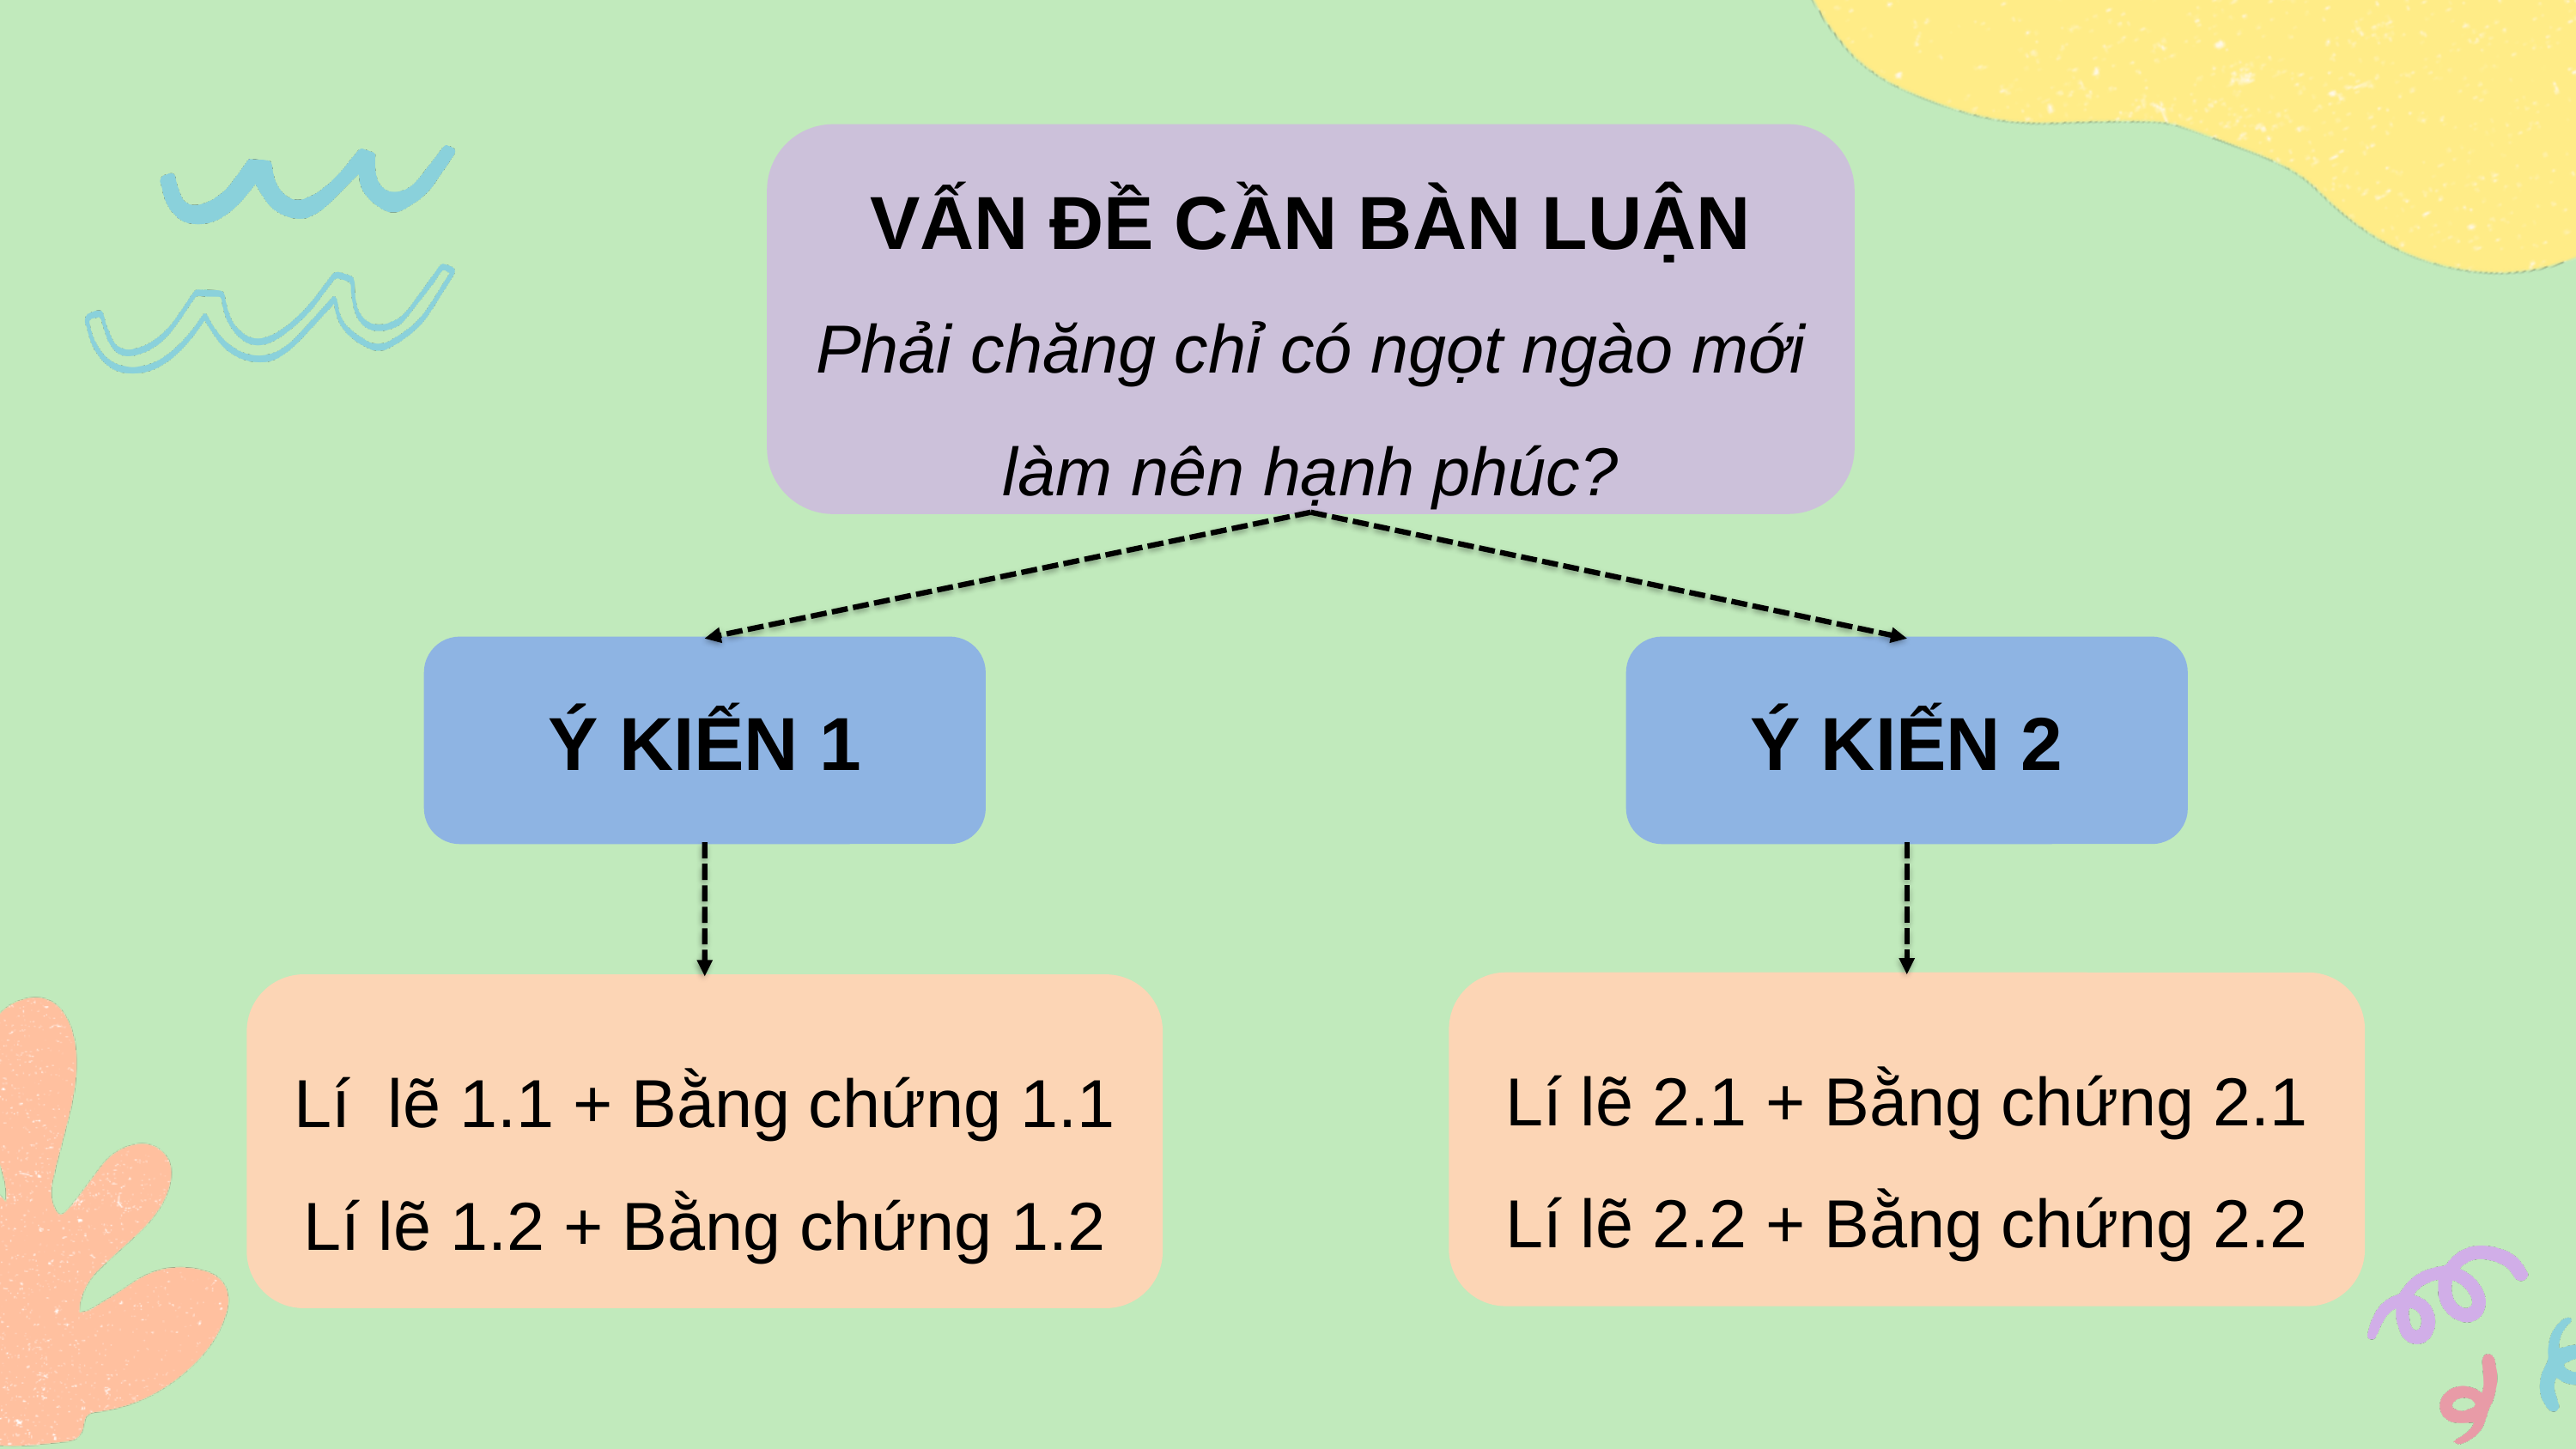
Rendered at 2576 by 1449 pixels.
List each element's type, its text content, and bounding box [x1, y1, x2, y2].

picture [2366, 1243, 2576, 1445]
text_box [704, 512, 1309, 639]
picture [82, 263, 458, 375]
text_box Lí lẽ 1.1 + Bằng chứng 1.1 Lí lẽ 1.2 + Bằng chứng 1.2 [246, 974, 1163, 1308]
text_box VẤN ĐỀ CẦN BÀN LUẬN Phải chăng chỉ có ngọt ngào mới làm nên hạnh phúc? [767, 124, 1855, 511]
picture [158, 144, 458, 227]
text_box Ý KIẾN 1 [423, 636, 986, 845]
text_box Ý KIẾN 2 [1625, 636, 2188, 845]
text_box Lí lẽ 2.1 + Bằng chứng 2.1 Lí lẽ 2.2 + Bằng chứng 2.2 [1449, 972, 2366, 1307]
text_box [1310, 512, 1907, 639]
picture [0, 994, 232, 1448]
picture [1811, 0, 2576, 498]
